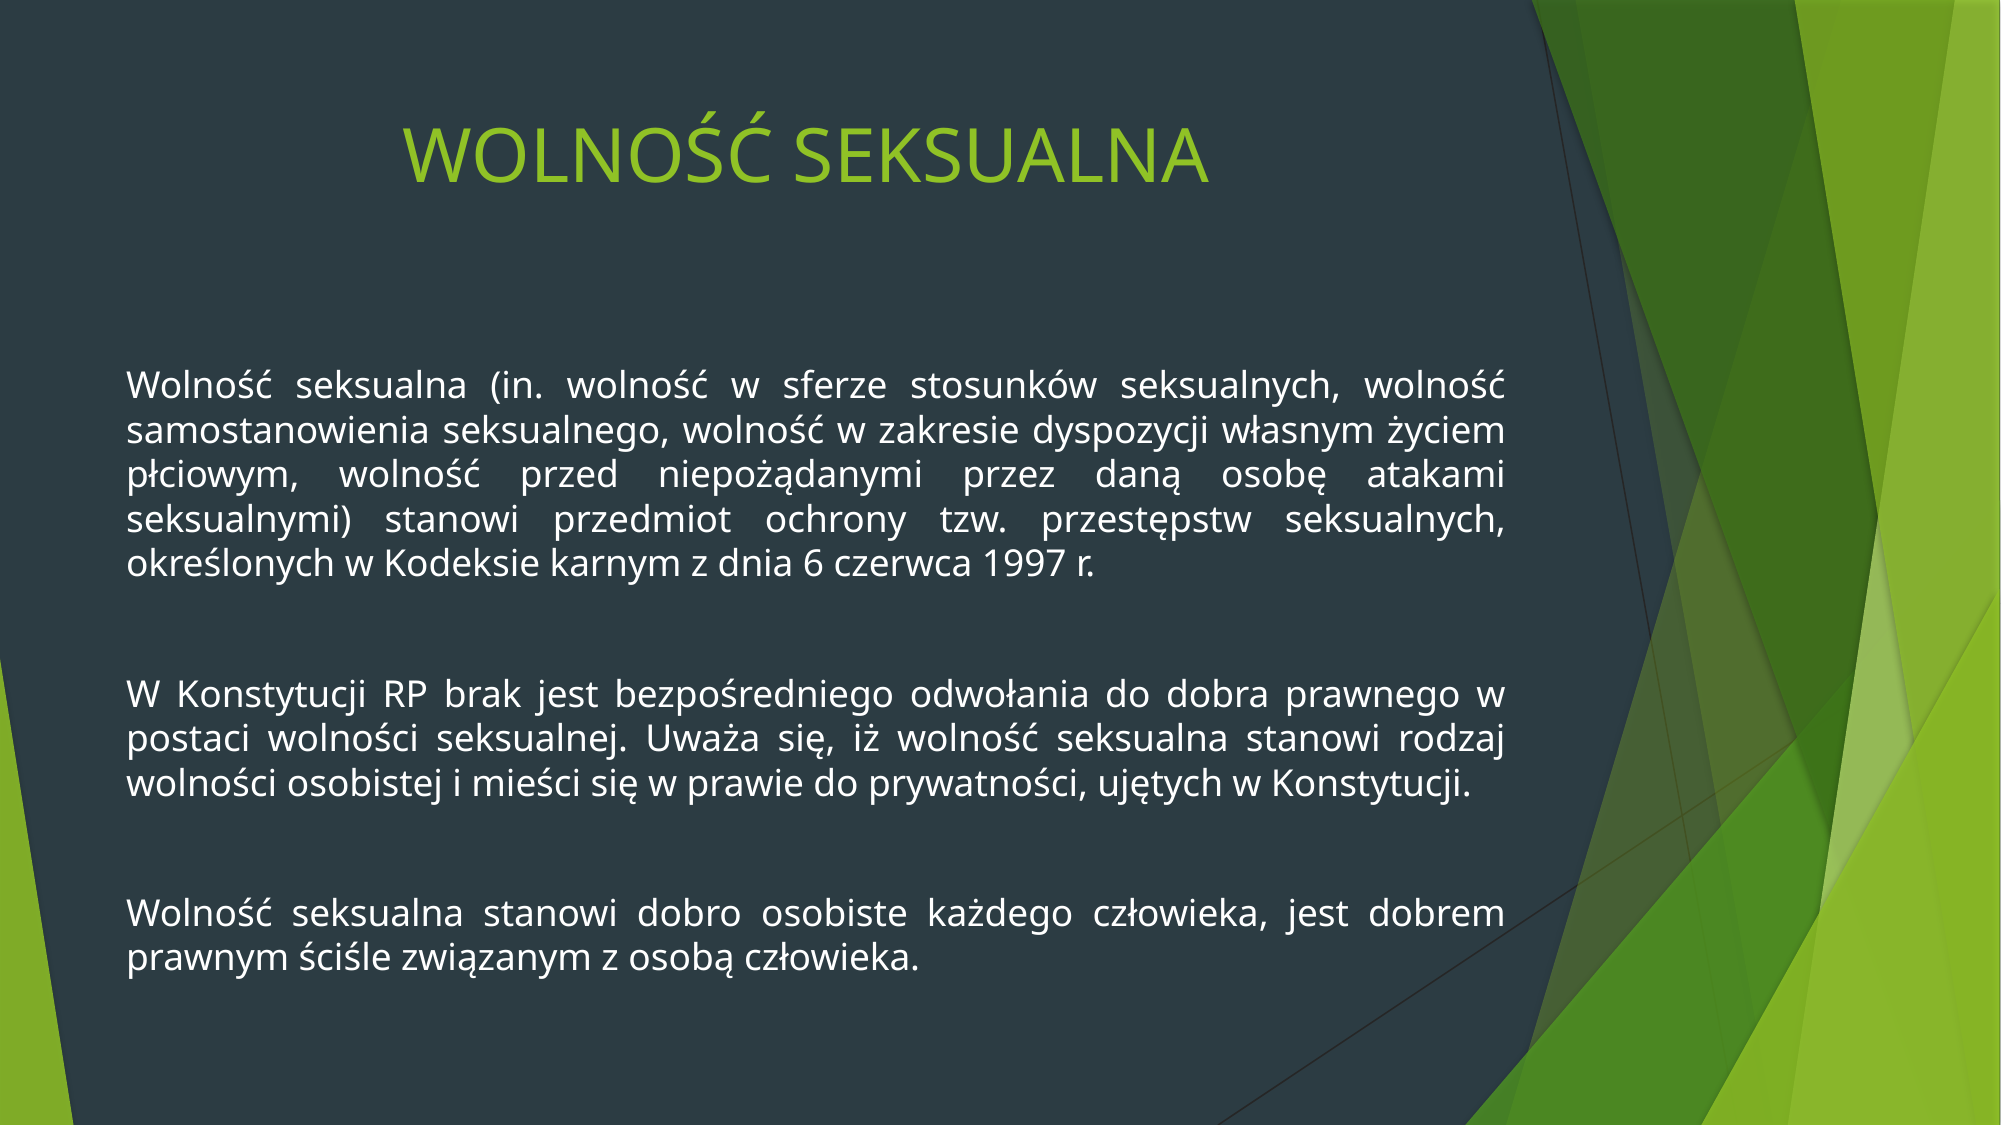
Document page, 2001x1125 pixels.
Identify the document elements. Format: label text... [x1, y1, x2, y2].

list Wolność seksualna (in. wolność w sferze stosunków seksualnych, wolność samostanowienia seksualnego, wolność w zakresie dyspozycji własnym życiem płciowym, wolność przed niepożądanymi przez daną osobę atakami seksualnymi) stanowi przedmiot ochrony tzw. przestępstw seksualnych, określonych w Kodeksie karnym z dnia 6 czerwca 1997 r. W Konstytucji RP brak jest bezpośredniego odwołania do dobra prawnego w postaci wolności seksualnej. Uważa się, iż wolność seksualna stanowi rodzaj wolności osobistej i mieści się w prawie do prywatności, ujętych w Konstytucji. Wolność seksualna stanowi dobro osobiste każdego człowieka, jest dobrem prawnym ściśle związanym z osobą człowieka. [111, 354, 1522, 992]
title WOLNOŚĆ SEKSUALNA [111, 99, 1522, 317]
